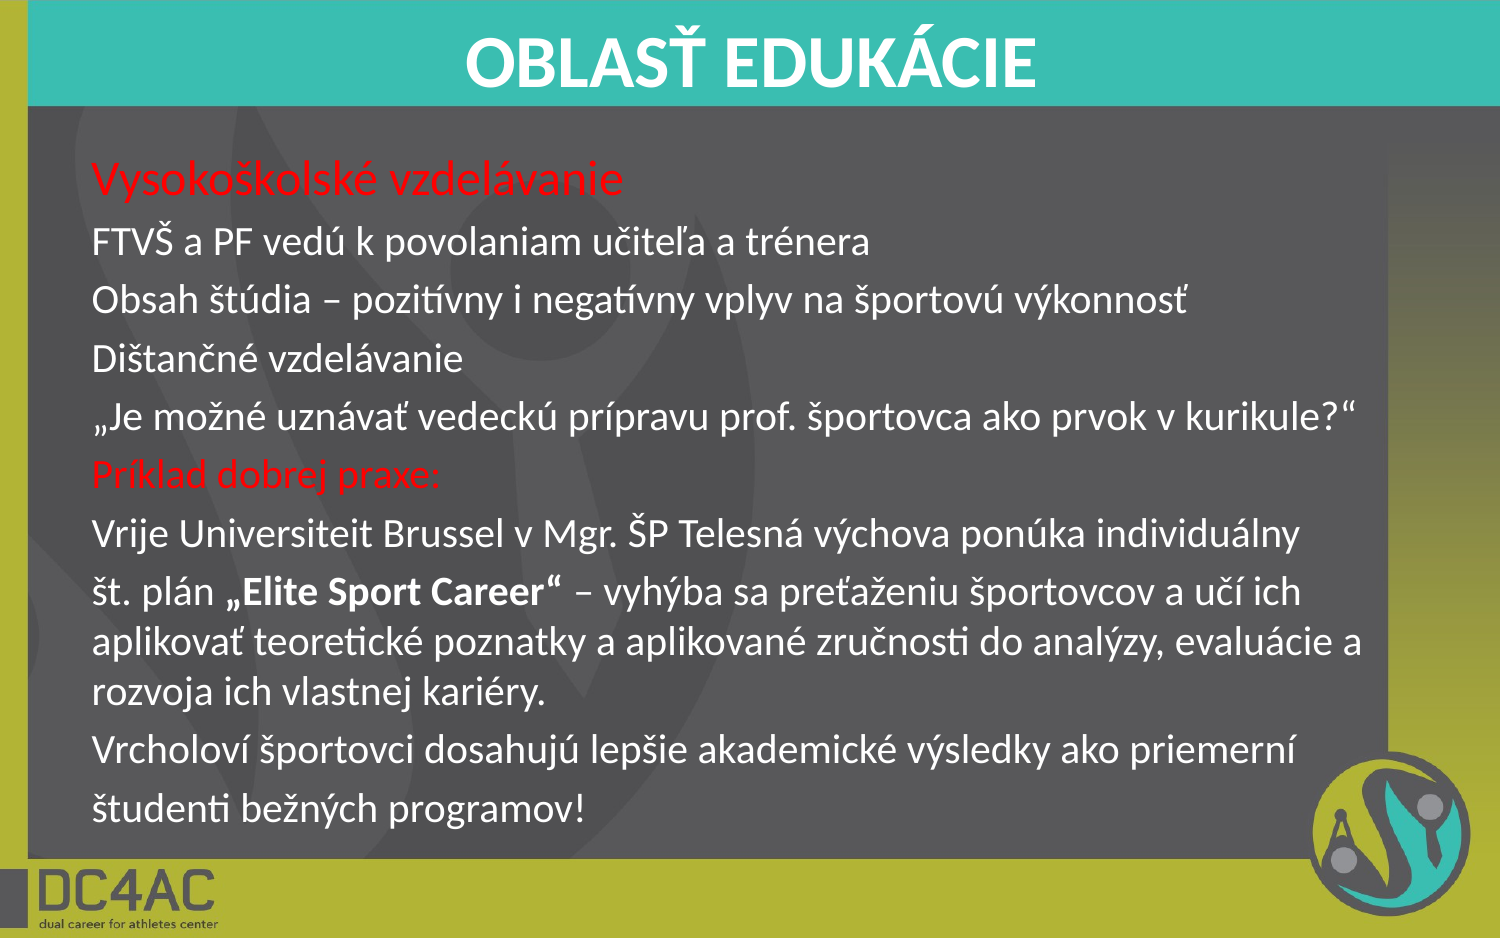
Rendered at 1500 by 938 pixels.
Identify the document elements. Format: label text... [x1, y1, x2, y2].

title OBLASŤ EDUKÁCIE [76, 0, 1427, 115]
list Vysokoškolské vzdelávanie FTVŠ a PF vedú k povolaniam učiteľa a trénera Obsah štúdia – pozitívny i negatívny vplyv na športovú výkonnosť Dištančné vzdelávanie „Je možné uznávať vedeckú prípravu prof. športovca ako prvok v kurikule?“ Príklad dobrej praxe: Vrije Universiteit Brussel v Mgr. ŠP Telesná výchova ponúka individuálny št. plán „Elite Sport Career“ – vyhýba sa preťaženiu športovcov a učí ich aplikovať teoretické poznatky a aplikované zručnosti do analýzy, evaluácie a rozvoja ich vlastnej kariéry. Vrcholoví športovci dosahujú lepšie akademické výsledky ako priemerní študenti bežných programov! [76, 138, 1471, 802]
picture [0, 0, 1500, 938]
